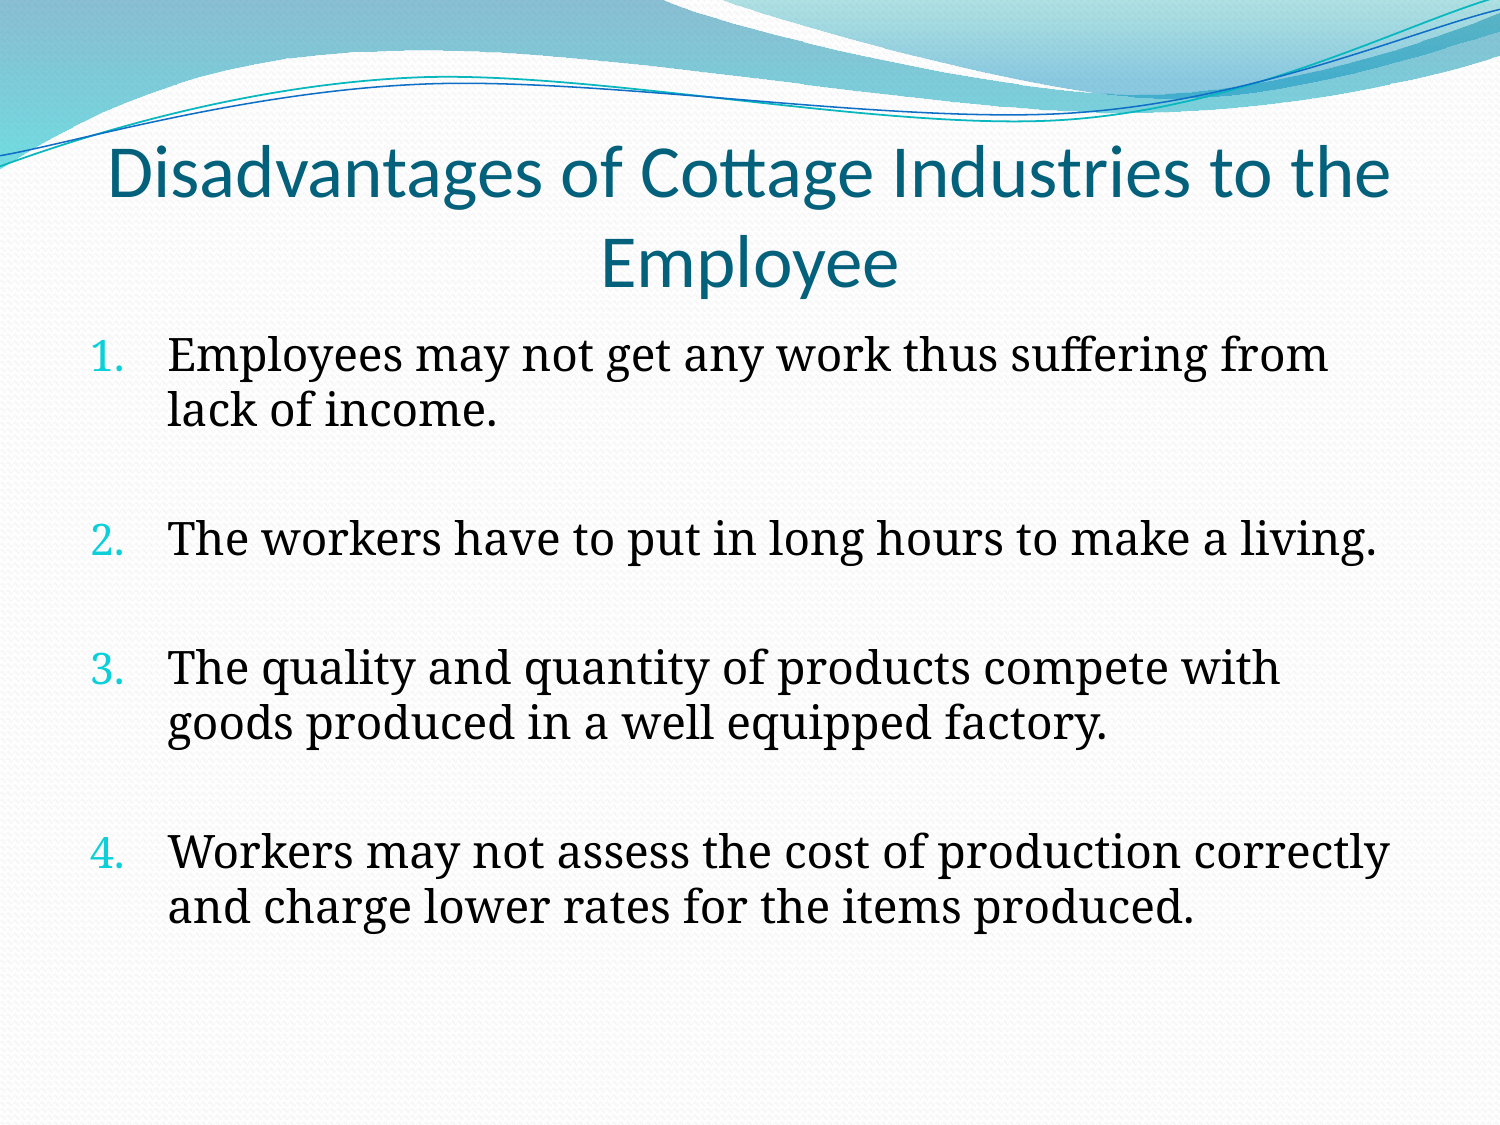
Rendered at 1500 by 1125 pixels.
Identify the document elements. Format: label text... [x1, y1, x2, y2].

list Employees may not get any work thus suffering from lack of income. The workers have to put in long hours to make a living. The quality and quantity of products compete with goods produced in a well equipped factory. Workers may not assess the cost of production correctly and charge lower rates for the items produced. [75, 317, 1425, 1038]
title Disadvantages of Cottage Industries to the Employee [75, 115, 1425, 303]
